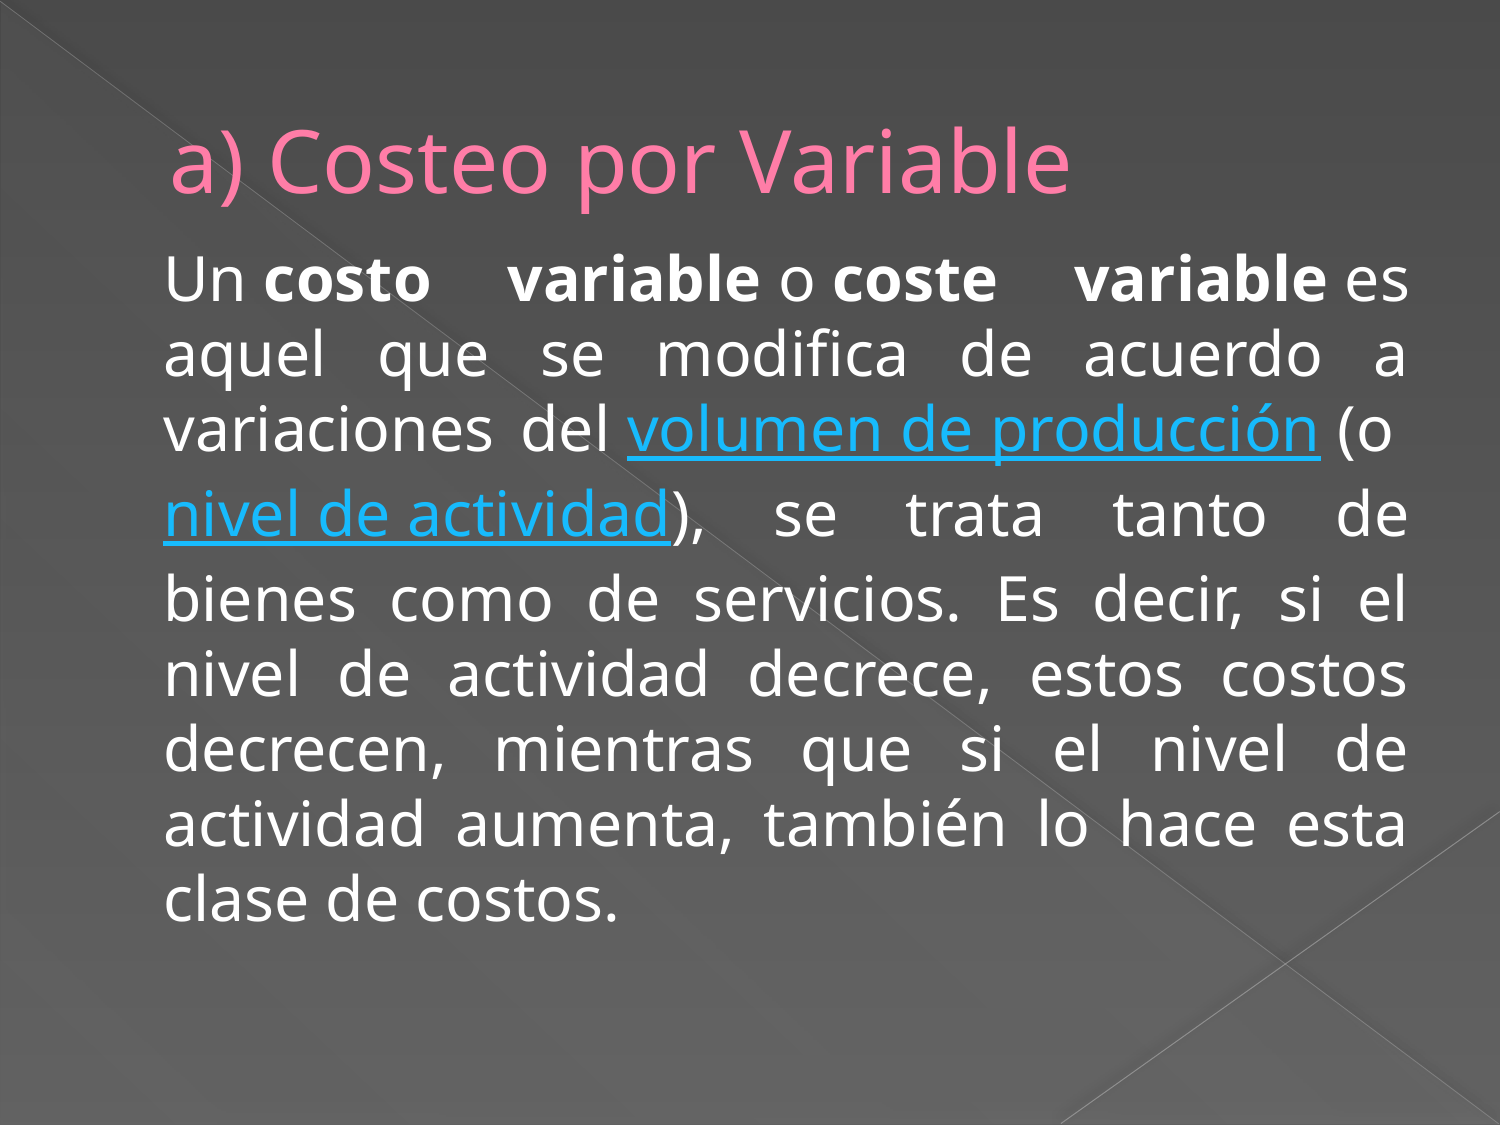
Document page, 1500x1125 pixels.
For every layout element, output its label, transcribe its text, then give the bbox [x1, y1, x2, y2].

list Un costo variable o coste variable es aquel que se modifica de acuerdo a variaciones del volumen de producción (o nivel de actividad), se trata tanto de bienes como de servicios. Es decir, si el nivel de actividad decrece, estos costos decrecen, mientras que si el nivel de actividad aumenta, también lo hace esta clase de costos. [75, 231, 1425, 1059]
title a) Costeo por Variable [75, 43, 1425, 231]
